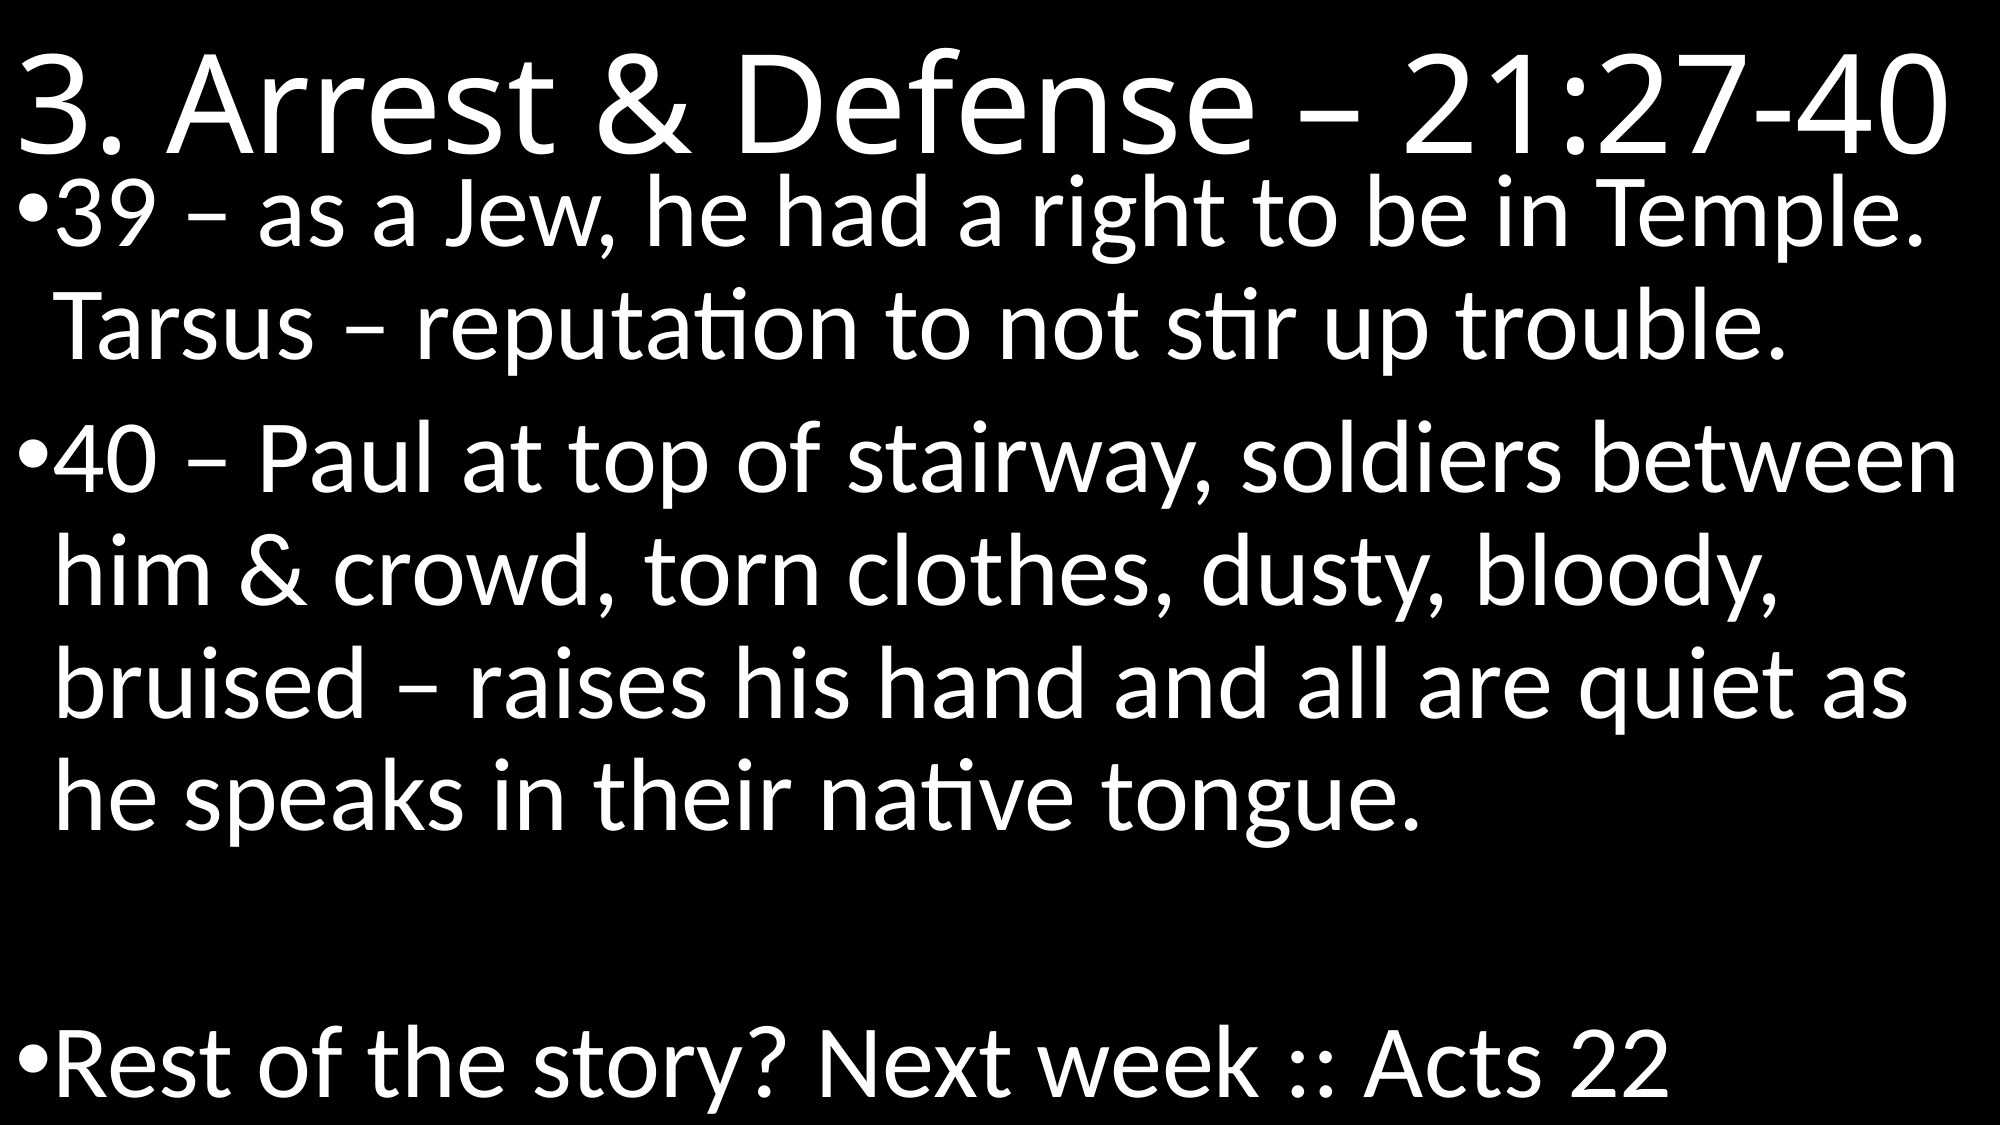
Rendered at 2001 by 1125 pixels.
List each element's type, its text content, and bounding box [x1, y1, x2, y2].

title 3. Arrest & Defense – 21:27-40 [0, 0, 2000, 149]
list 39 – as a Jew, he had a right to be in Temple. Tarsus – reputation to not stir up trouble. 40 – Paul at top of stairway, soldiers between him & crowd, torn clothes, dusty, bloody, bruised – raises his hand and all are quiet as he speaks in their native tongue. Rest of the story? Next week :: Acts 22 [0, 149, 2000, 1125]
